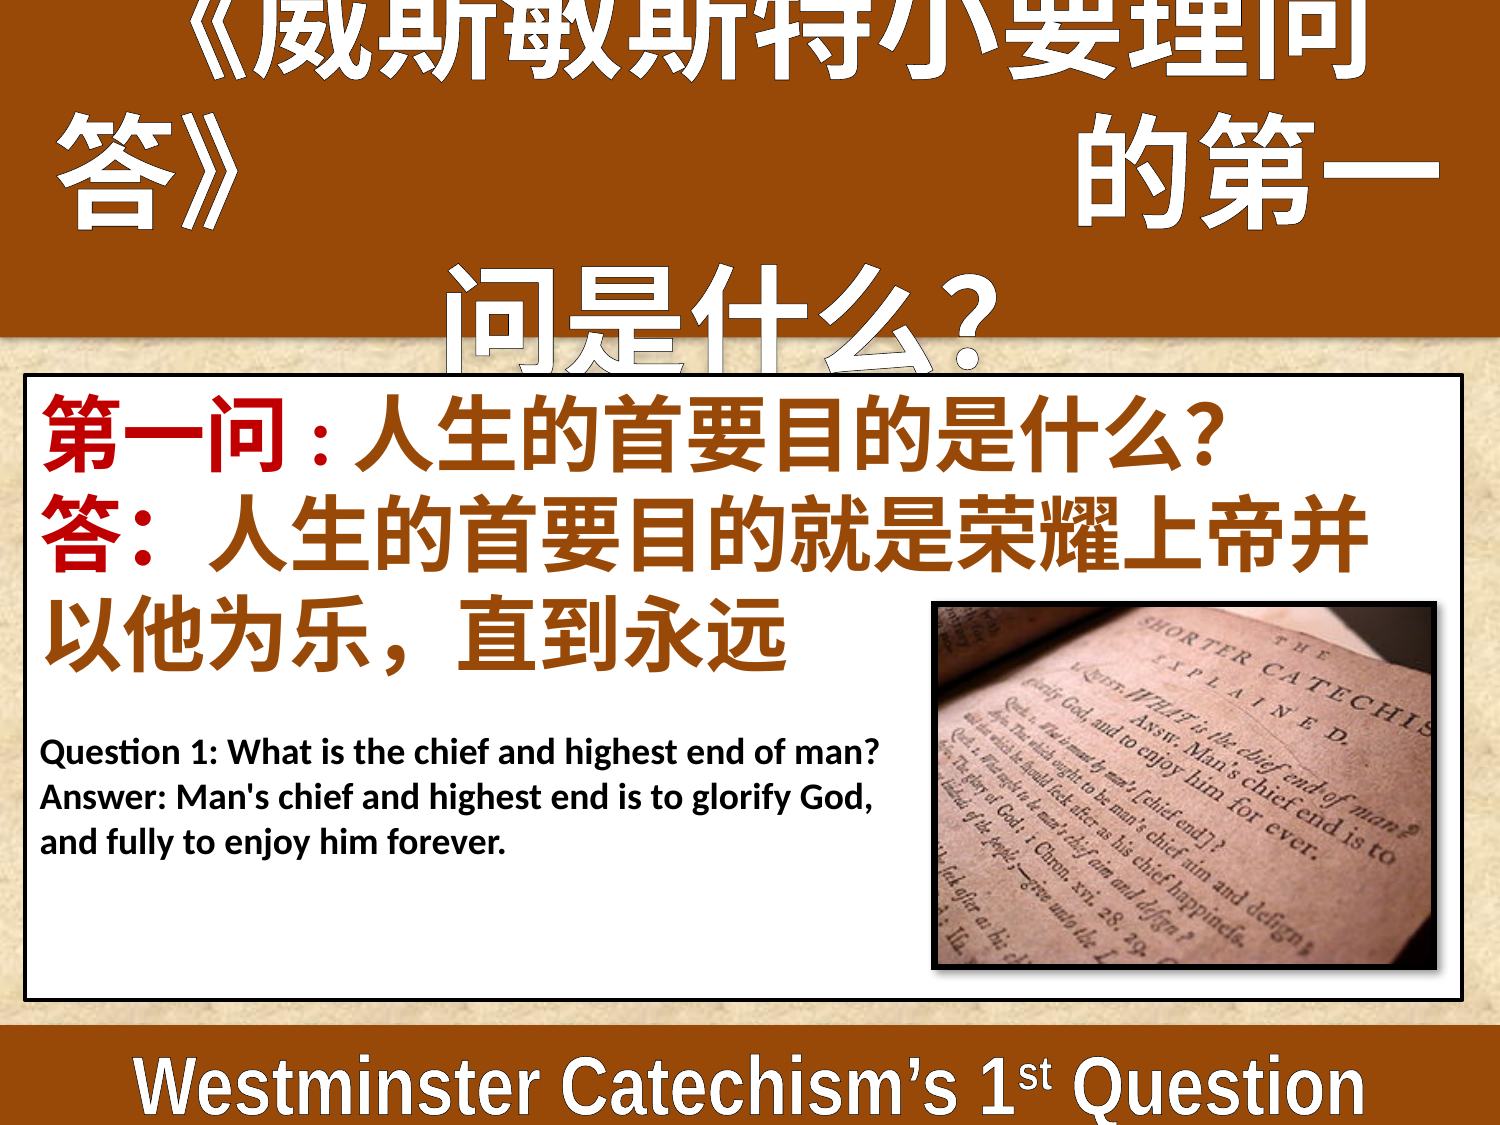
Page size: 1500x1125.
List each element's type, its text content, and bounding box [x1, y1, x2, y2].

title 《威斯敏斯特小要理问答》 的第一问是什么？ [0, 0, 1500, 338]
text_box 第一问:人生的首要目的是什么？ 答：人生的首要目的就是荣耀上帝并以他为乐，直到永远 Question 1: What is the chief and highest end of man? Answer: Man's chief and highest end is to glorify God, and fully to enjoy him forever. [23, 373, 1464, 1002]
picture [0, 338, 1500, 1025]
text_box Westminster Catechism’s 1st Question [0, 1025, 1500, 1125]
